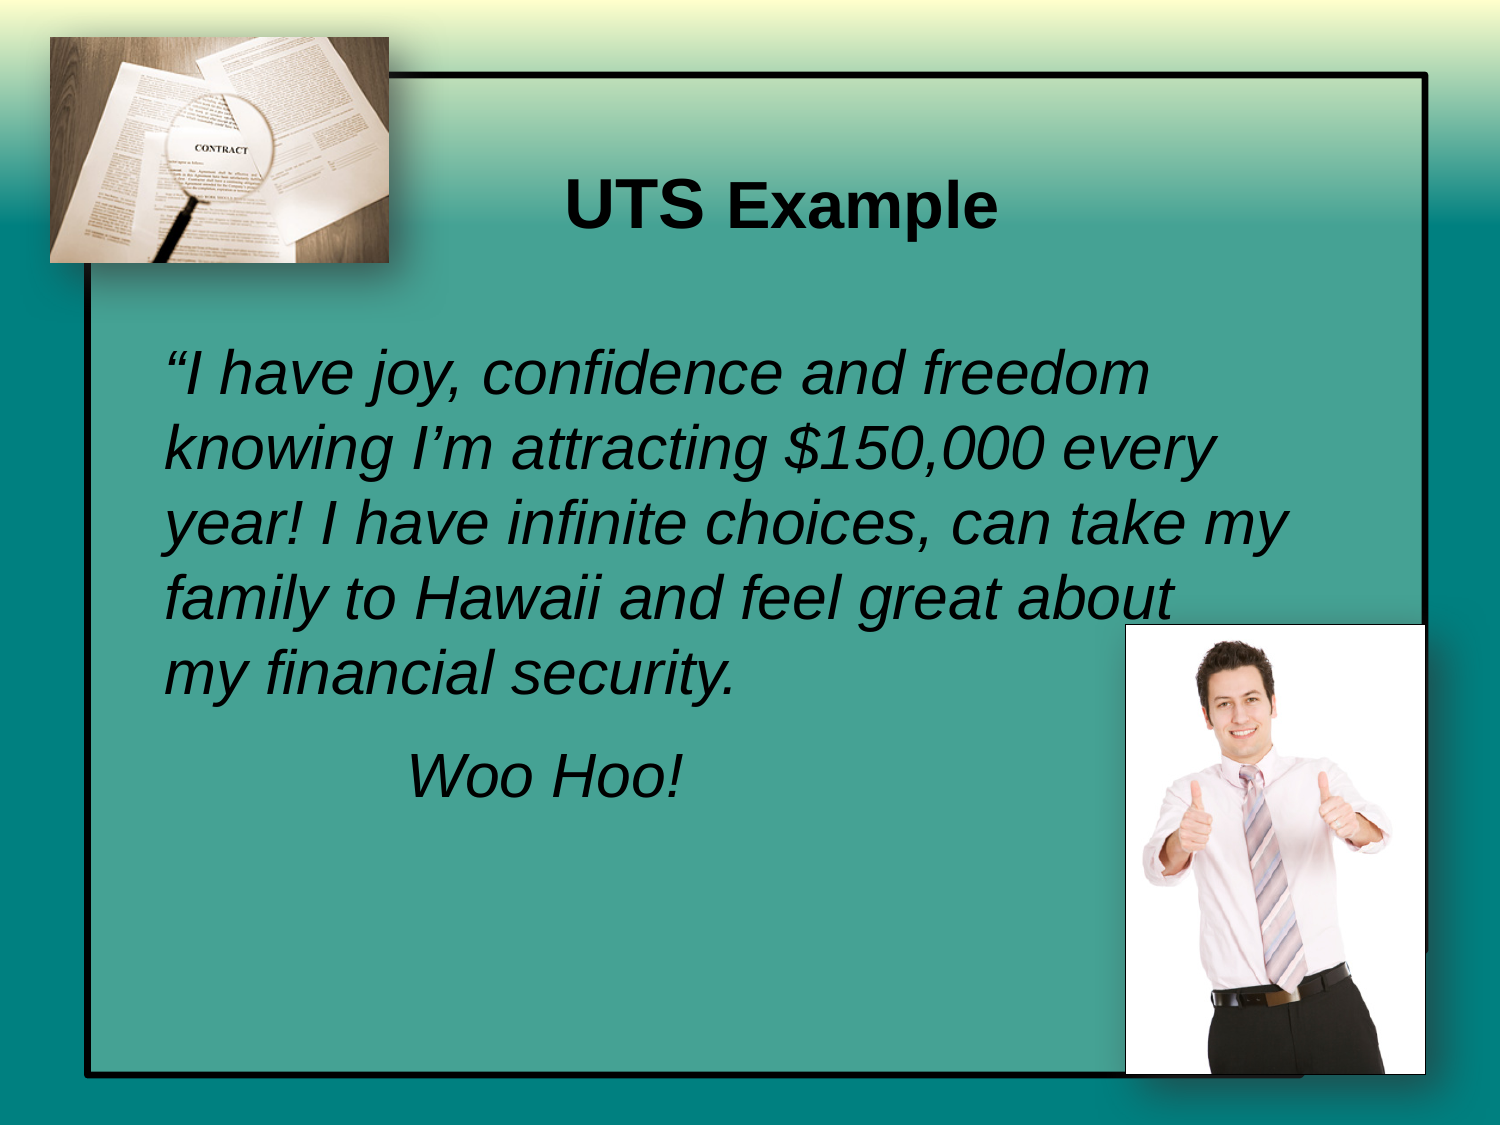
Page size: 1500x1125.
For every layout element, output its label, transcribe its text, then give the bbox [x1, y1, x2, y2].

text_box UTS Example [550, 149, 1016, 250]
picture [1124, 624, 1426, 1076]
picture [49, 37, 389, 263]
text_box [87, 75, 1425, 1075]
text_box “I have joy, confidence and freedom knowing I’m attracting $150,000 every year! I have infinite choices, can take my family to Hawaii and feel great about my financial security. Woo Hoo! [150, 324, 1375, 817]
